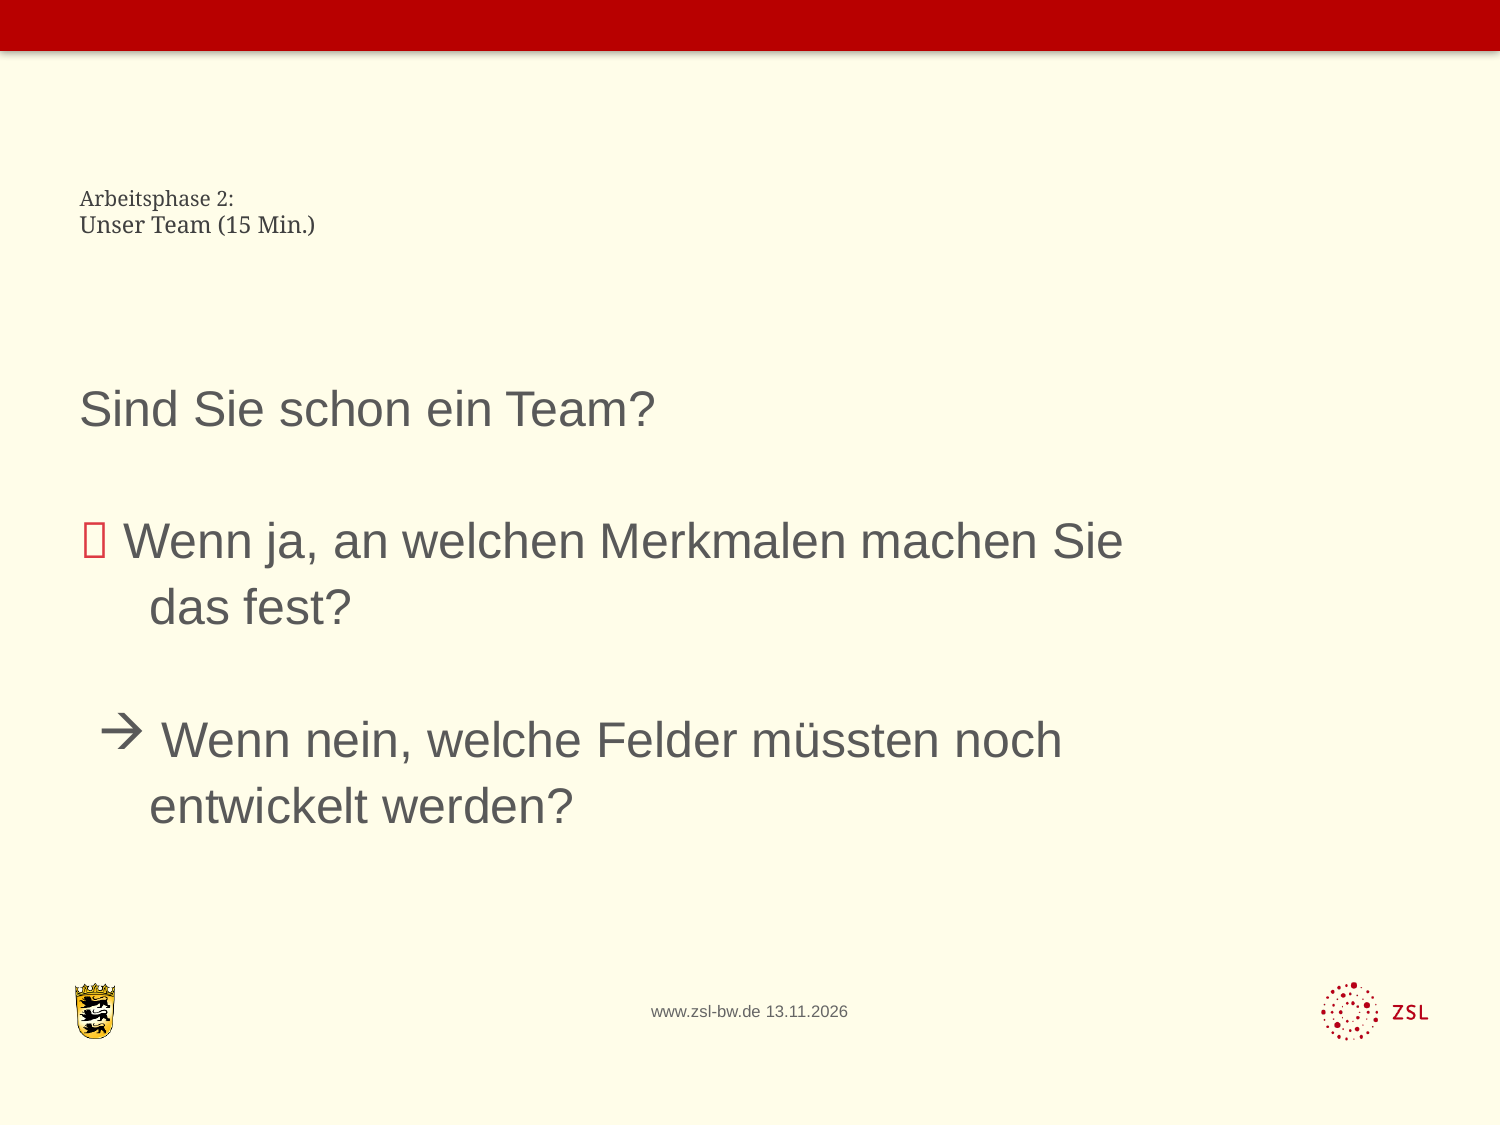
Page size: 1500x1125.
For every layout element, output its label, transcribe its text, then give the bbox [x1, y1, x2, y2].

title Arbeitsphase 2: Unser Team (15 Min.) [64, 149, 1500, 275]
list Sind Sie schon ein Team?  Wenn ja, an welchen Merkmalen machen Sie das fest? Wenn nein, welche Felder müssten noch entwickelt werden? [64, 302, 1436, 1083]
